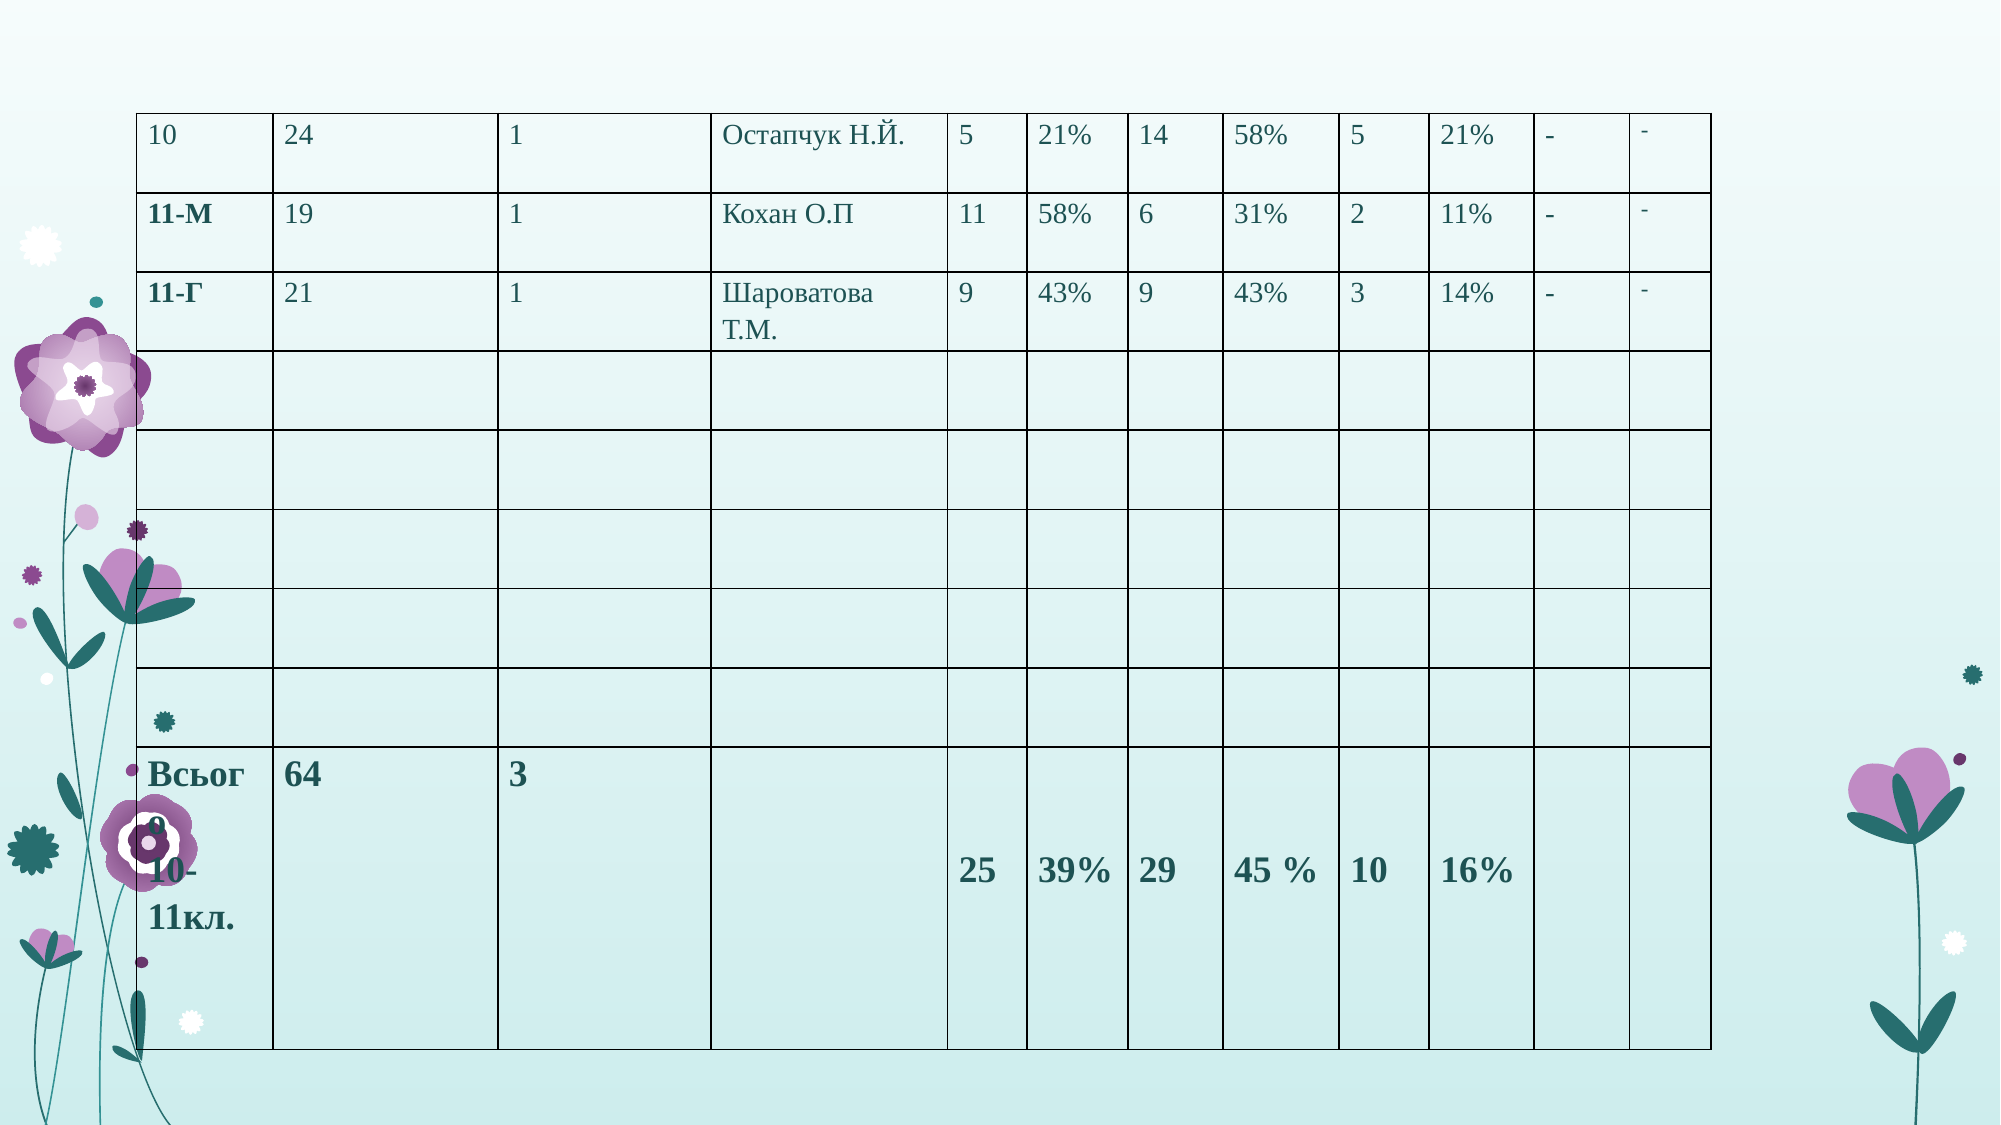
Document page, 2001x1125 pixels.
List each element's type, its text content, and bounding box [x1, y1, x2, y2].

table_cell [1224, 510, 1338, 588]
table_header 10 [137, 114, 272, 192]
table_cell [274, 669, 497, 746]
table_cell [499, 510, 710, 588]
table_cell 14% [1430, 273, 1533, 350]
table_cell 11% [1430, 194, 1533, 271]
table_cell [948, 352, 1026, 429]
table_cell [1430, 431, 1533, 509]
table_cell [1535, 669, 1629, 746]
table_cell [1340, 669, 1428, 746]
table_cell [712, 431, 947, 509]
table_cell [712, 669, 947, 746]
table_cell [1535, 431, 1629, 509]
table_cell [1028, 669, 1127, 746]
table_cell 1 [499, 194, 710, 271]
table_cell [1630, 431, 1710, 509]
table_cell - [1535, 273, 1629, 350]
table_cell [274, 510, 497, 588]
table_cell [499, 669, 710, 746]
table_cell [499, 352, 710, 429]
table_cell [1535, 510, 1629, 588]
table_cell Всього 10-11кл. [137, 748, 272, 1049]
table_cell 9 [1129, 273, 1222, 350]
table_cell [1129, 589, 1222, 667]
table_cell [274, 431, 497, 509]
table_cell 19 [274, 194, 497, 271]
table_cell [1340, 352, 1428, 429]
table_cell [274, 352, 497, 429]
table_cell [1340, 589, 1428, 667]
table_cell - [1535, 194, 1629, 271]
table_cell 9 [948, 273, 1026, 350]
table_cell [948, 431, 1026, 509]
table_cell [948, 510, 1026, 588]
table_header 1 [499, 114, 710, 192]
table_cell [137, 431, 272, 509]
table_cell [1630, 589, 1710, 667]
table_cell [948, 669, 1026, 746]
table_cell [1535, 748, 1629, 1049]
table_cell [1028, 352, 1127, 429]
table_cell [1129, 431, 1222, 509]
table_cell 11-Г [137, 273, 272, 350]
table_cell 58% [1028, 194, 1127, 271]
table_cell [712, 510, 947, 588]
table_header 5 [1340, 114, 1428, 192]
table_cell [1129, 669, 1222, 746]
table_header - [1535, 114, 1629, 192]
table_cell [1430, 352, 1533, 429]
table_cell [274, 589, 497, 667]
table_cell 21 [274, 273, 497, 350]
table_header - [1630, 114, 1710, 192]
table_cell [1028, 431, 1127, 509]
table_header 58% [1224, 114, 1338, 192]
table_cell [1224, 431, 1338, 509]
table_cell 3 [499, 748, 710, 1049]
table_cell [1028, 589, 1127, 667]
table_cell [1630, 748, 1710, 1049]
table_cell 29 [1129, 748, 1222, 1049]
table_cell [1340, 431, 1428, 509]
table_cell 16% [1430, 748, 1533, 1049]
table_cell 10 [1340, 748, 1428, 1049]
table_cell 1 [499, 273, 710, 350]
table_cell [1129, 352, 1222, 429]
table_cell - [1630, 273, 1710, 350]
table_cell Кохан О.П [712, 194, 947, 271]
table_cell 31% [1224, 194, 1338, 271]
table_cell 45 % [1224, 748, 1338, 1049]
table_cell 11-М [137, 194, 272, 271]
table_header 24 [274, 114, 497, 192]
table_cell [1535, 352, 1629, 429]
table_cell 39% [1028, 748, 1127, 1049]
table_cell [712, 748, 947, 1049]
table_cell 43% [1028, 273, 1127, 350]
table_cell [1028, 510, 1127, 588]
table_cell [1129, 510, 1222, 588]
table_cell [499, 431, 710, 509]
table_header 21% [1028, 114, 1127, 192]
table_cell 11 [948, 194, 1026, 271]
table_cell [1430, 589, 1533, 667]
table_header 14 [1129, 114, 1222, 192]
table_cell 64 [274, 748, 497, 1049]
table_cell 6 [1129, 194, 1222, 271]
table_cell [1224, 669, 1338, 746]
table_header Остапчук Н.Й. [712, 114, 947, 192]
table_cell [1430, 669, 1533, 746]
table_cell [948, 589, 1026, 667]
table_cell [1535, 589, 1629, 667]
table_cell [1224, 589, 1338, 667]
table_cell 3 [1340, 273, 1428, 350]
table_cell [1630, 352, 1710, 429]
table_cell [712, 352, 947, 429]
table_cell 43% [1224, 273, 1338, 350]
table_cell [1340, 510, 1428, 588]
table_cell [1430, 510, 1533, 588]
table_cell Шароватова Т.М. [712, 273, 947, 350]
table_header 21% [1430, 114, 1533, 192]
table_cell [712, 589, 947, 667]
table_cell [1630, 510, 1710, 588]
table_cell [1224, 352, 1338, 429]
table_cell [137, 589, 272, 667]
table_header 5 [948, 114, 1026, 192]
table_cell [137, 352, 272, 429]
table_cell [137, 510, 272, 588]
table_cell 2 [1340, 194, 1428, 271]
table_cell 25 [948, 748, 1026, 1049]
table_cell [499, 589, 710, 667]
table_cell - [1630, 194, 1710, 271]
table_cell [1630, 669, 1710, 746]
table_cell [137, 669, 272, 746]
